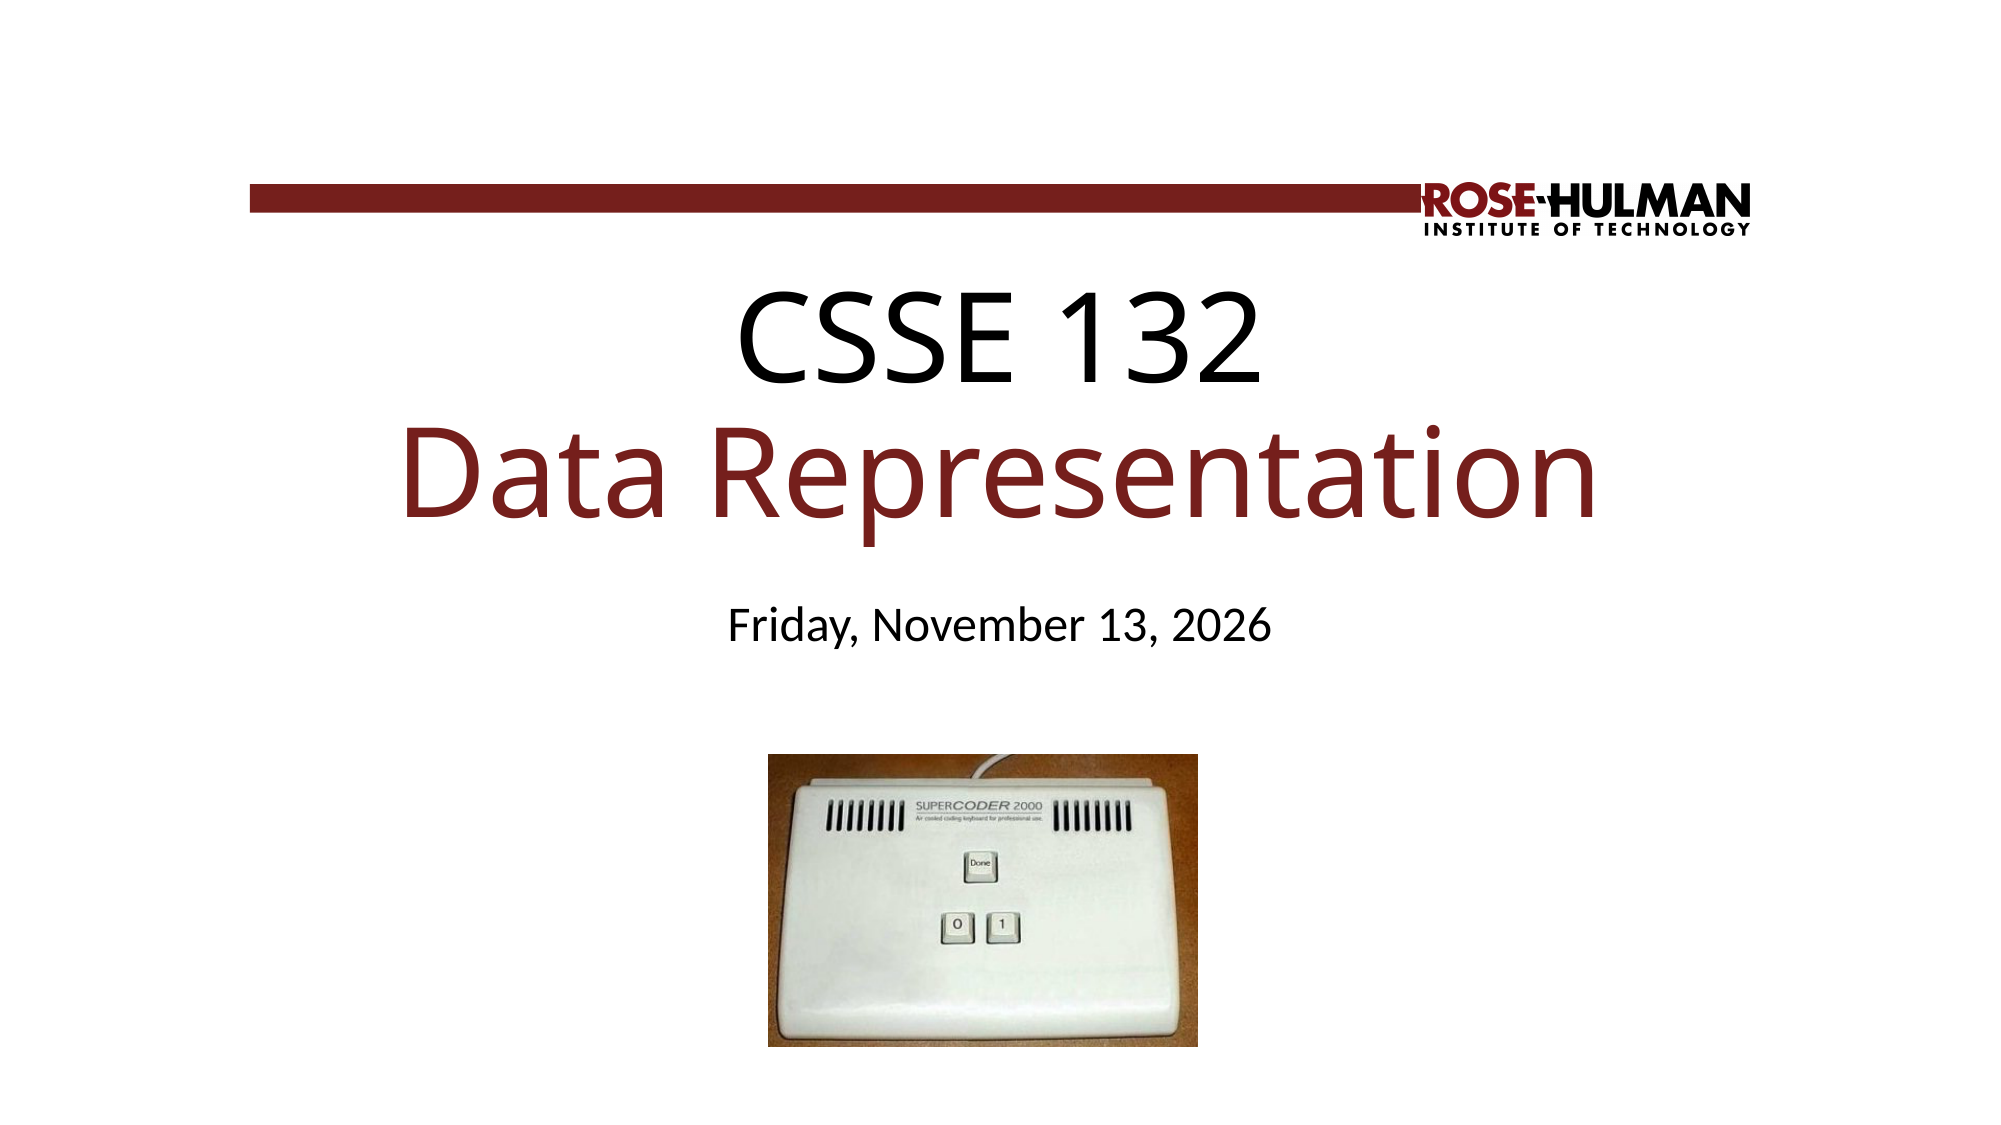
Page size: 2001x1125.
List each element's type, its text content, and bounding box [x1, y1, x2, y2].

title CSSE 132 Data Representation [204, 160, 1796, 553]
picture [768, 754, 1198, 1047]
subtitle Thursday, March 6, 2025 [249, 590, 1750, 863]
